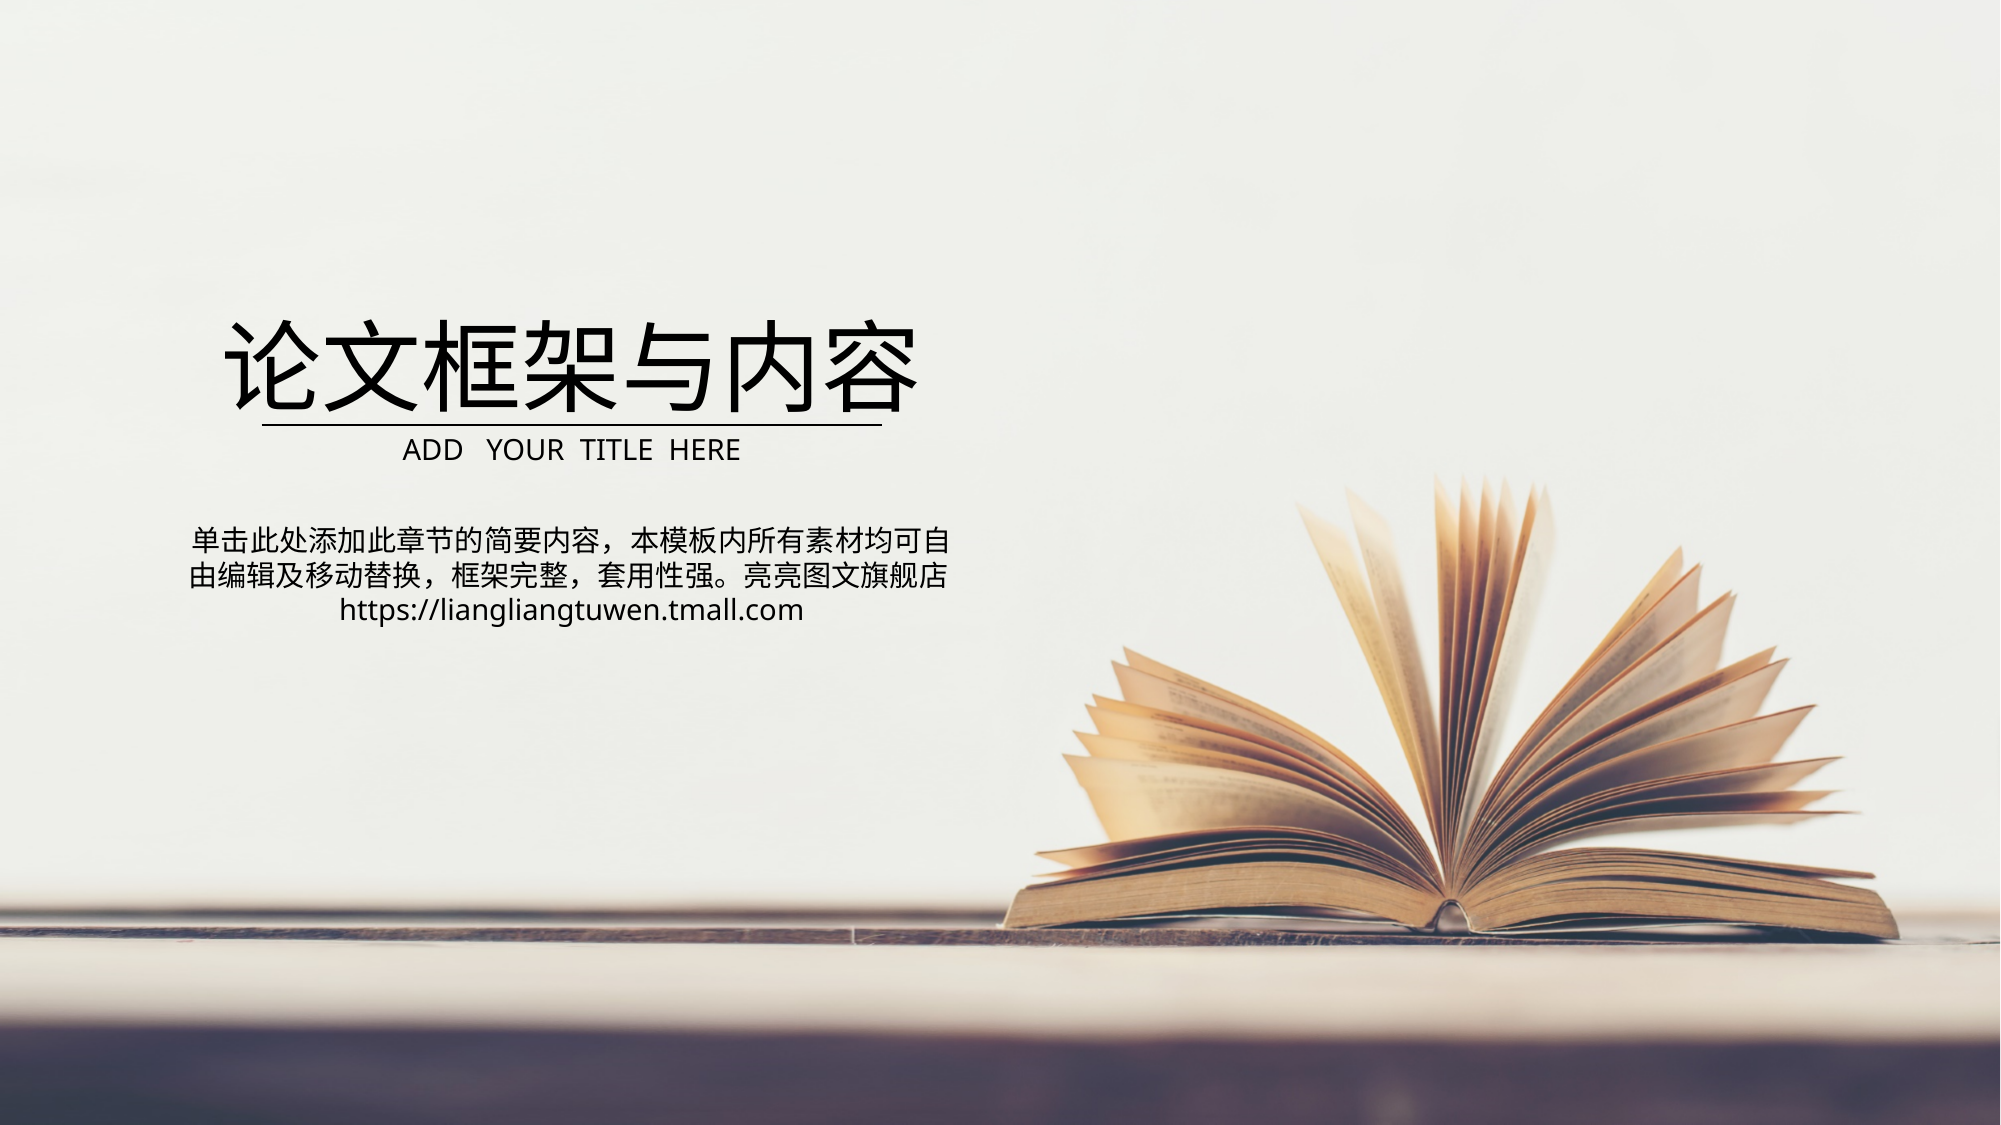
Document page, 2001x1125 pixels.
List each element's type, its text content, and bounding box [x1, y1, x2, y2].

text_box ADD YOUR TITLE HERE [261, 425, 883, 474]
text_box 论文框架与内容 [166, 297, 978, 433]
text_box 单击此处添加此章节的简要内容，本模板内所有素材均可自由编辑及移动替换，框架完整，套用性强。亮亮图文旗舰店https://liangliangtuwen.tmall.com [166, 514, 978, 669]
picture [0, 0, 2001, 1125]
